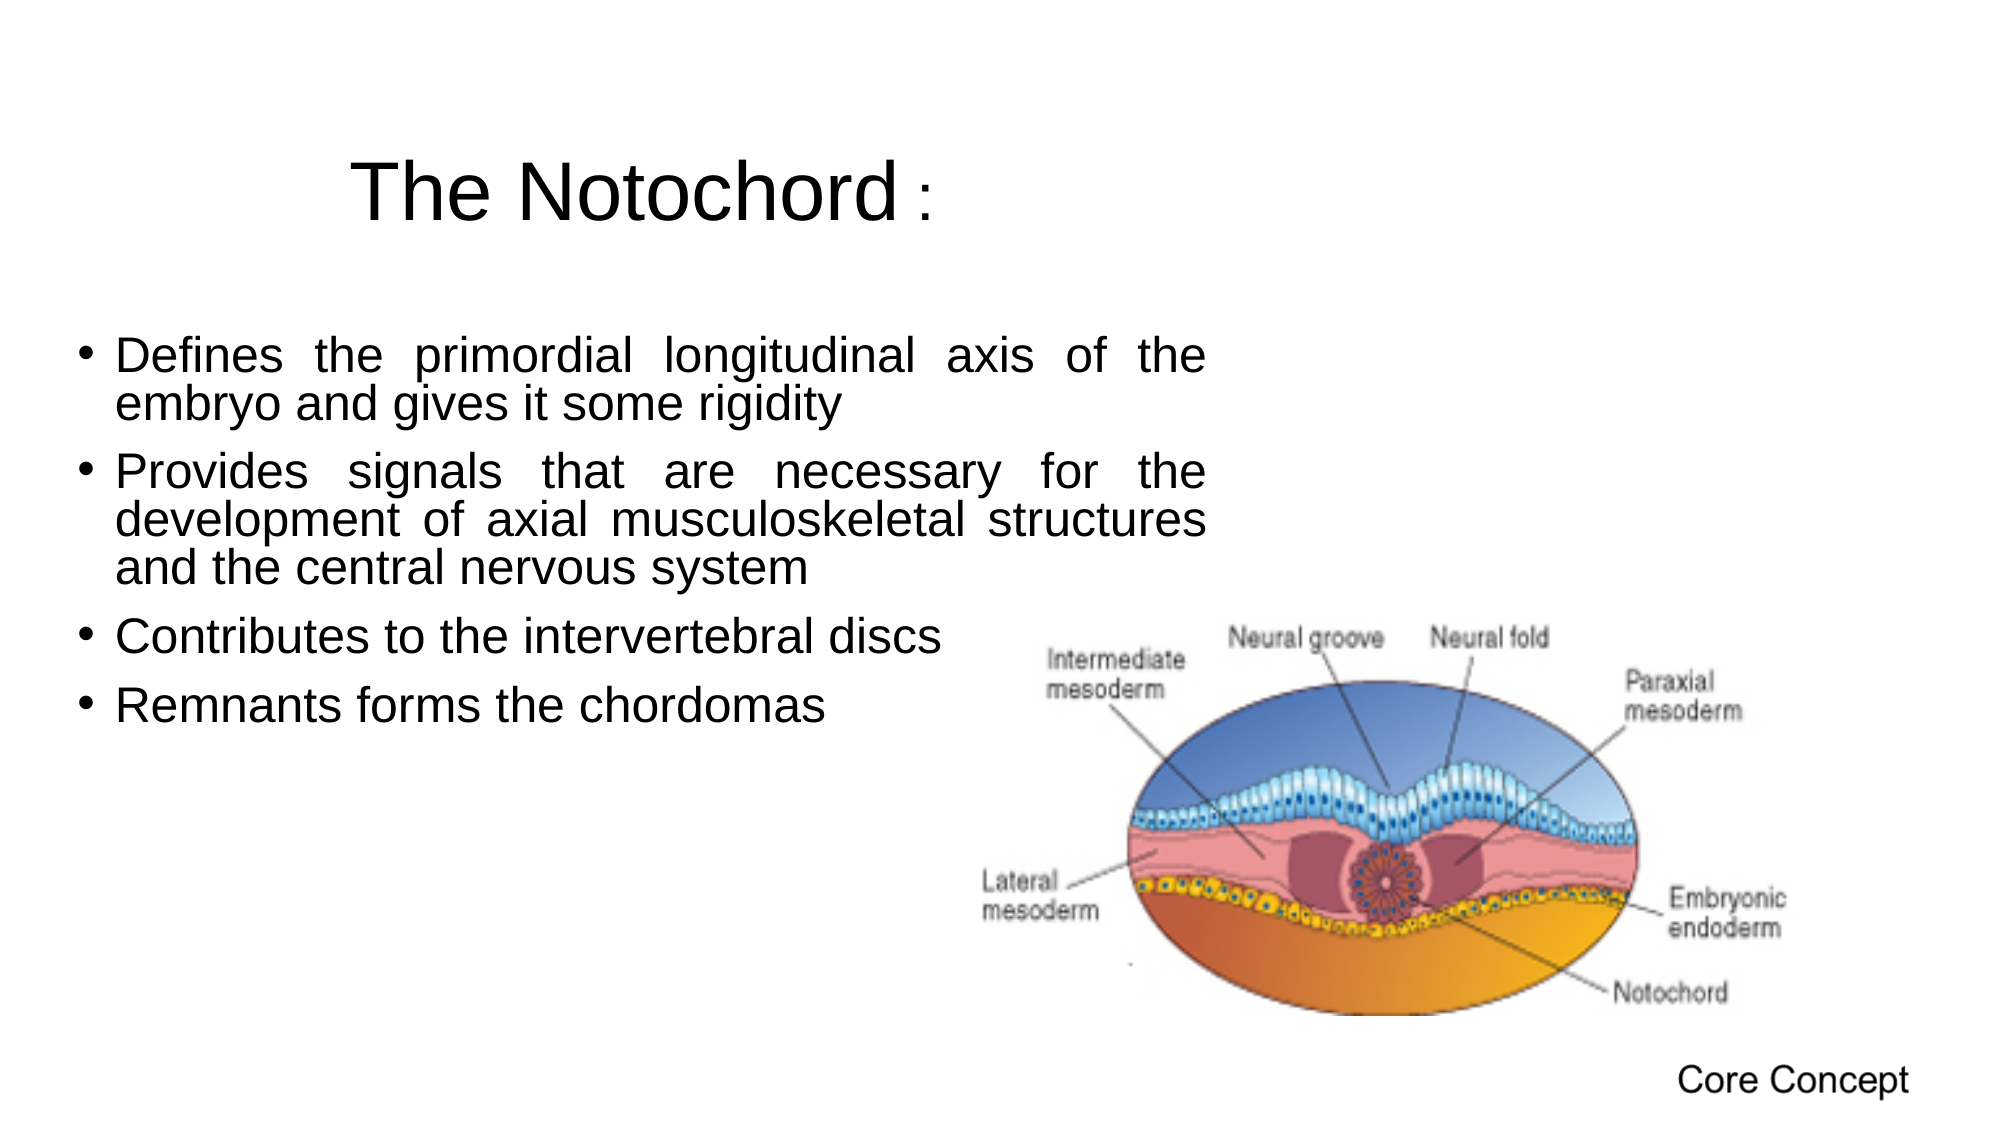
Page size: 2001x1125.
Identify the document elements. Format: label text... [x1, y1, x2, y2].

picture [980, 603, 1795, 1017]
list The Notochord : Defines the primordial longitudinal axis of the embryo and gives it some rigidity Provides signals that are necessary for the development of axial musculoskeletal structures and the central nervous system Contributes to the intervertebral discs Remnants forms the chordomas [62, 148, 1223, 1087]
picture [1612, 1041, 1976, 1125]
